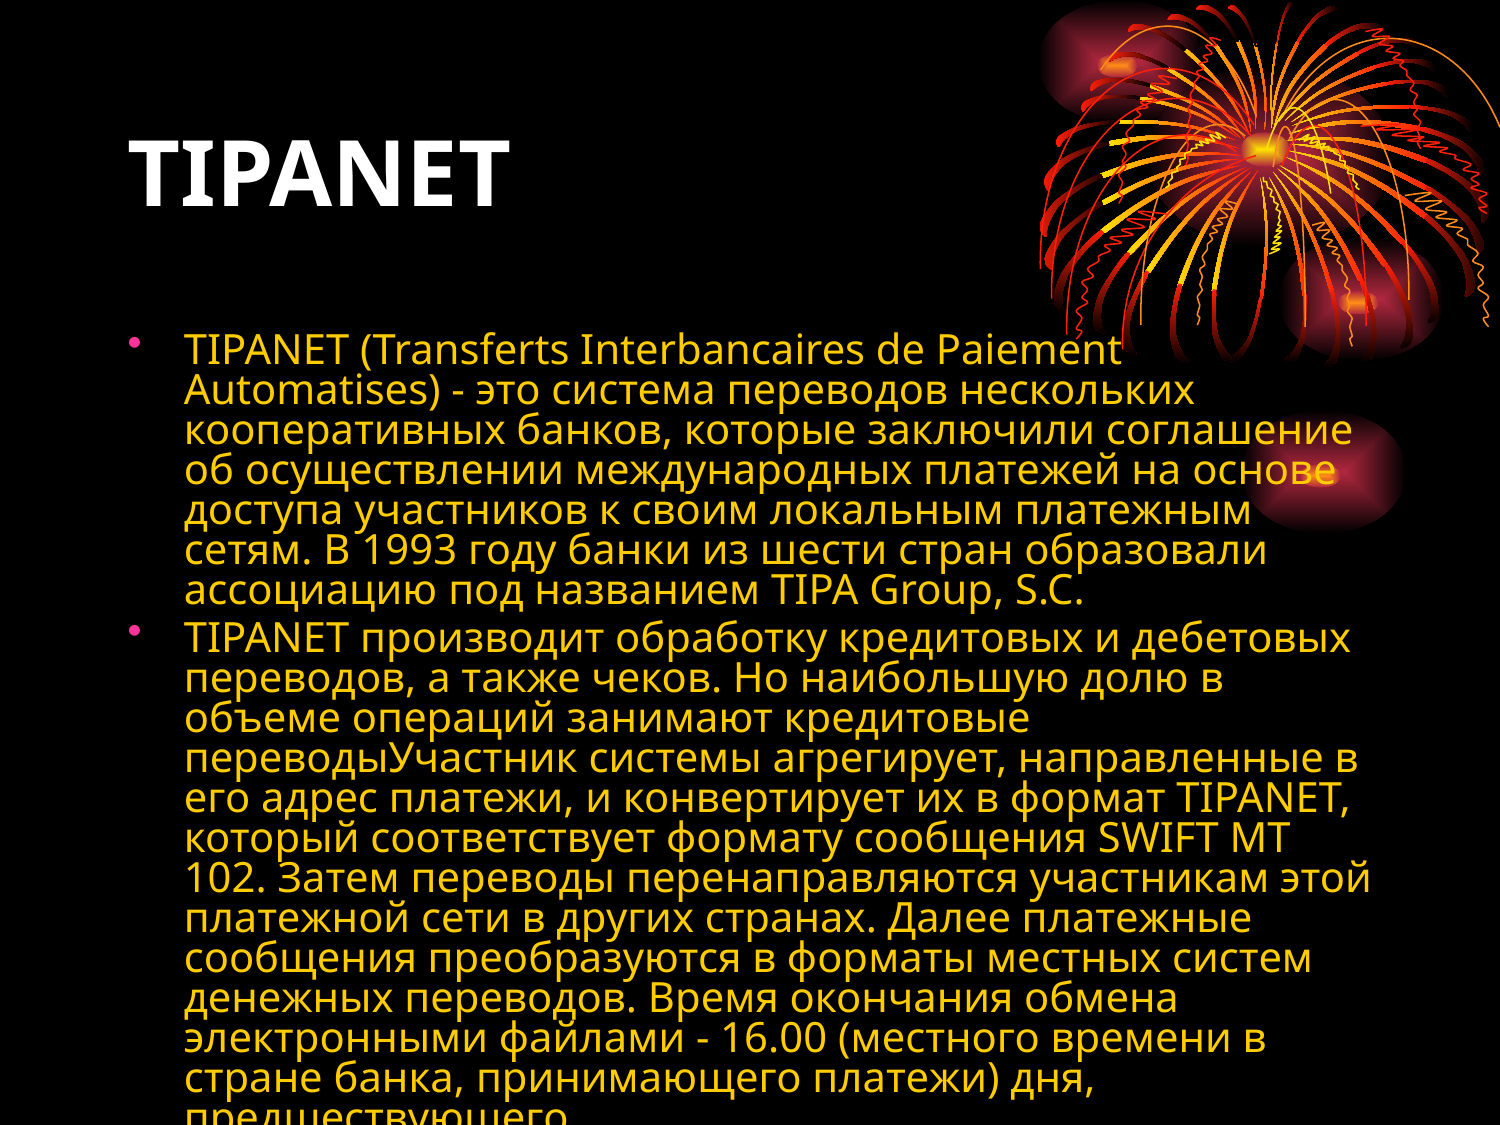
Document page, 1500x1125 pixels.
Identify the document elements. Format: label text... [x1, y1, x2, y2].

title TIPANET [112, 49, 1388, 290]
list TIPANET (Transferts Interbancaires de Paiement Automatises) - это система переводов нескольких кооперативных банков, которые заключили соглашение об осуществлении международных платежей на основе доступа участников к своим локальным платежным сетям. В 1993 году банки из шести стран образовали ассоциацию под названием TIPA Group, S.C. TIPANET производит обработку кредитовых и дебетовых переводов, а также чеков. Но наибольшую долю в объеме операций занимают кредитовые переводыУчастник системы агрегирует, направленные в его адрес платежи, и конвертирует их в формат TIPANET, который соответствует формату сообщения SWIFT MT 102. Затем переводы перенаправляются участникам этой платежной сети в других странах. Далее платежные сообщения преобразуются в форматы местных систем денежных переводов. Время окончания обмена электронными файлами - 16.00 (местного времени в стране банка, принимающего платежи) дня, предшествующего [112, 324, 1388, 1000]
